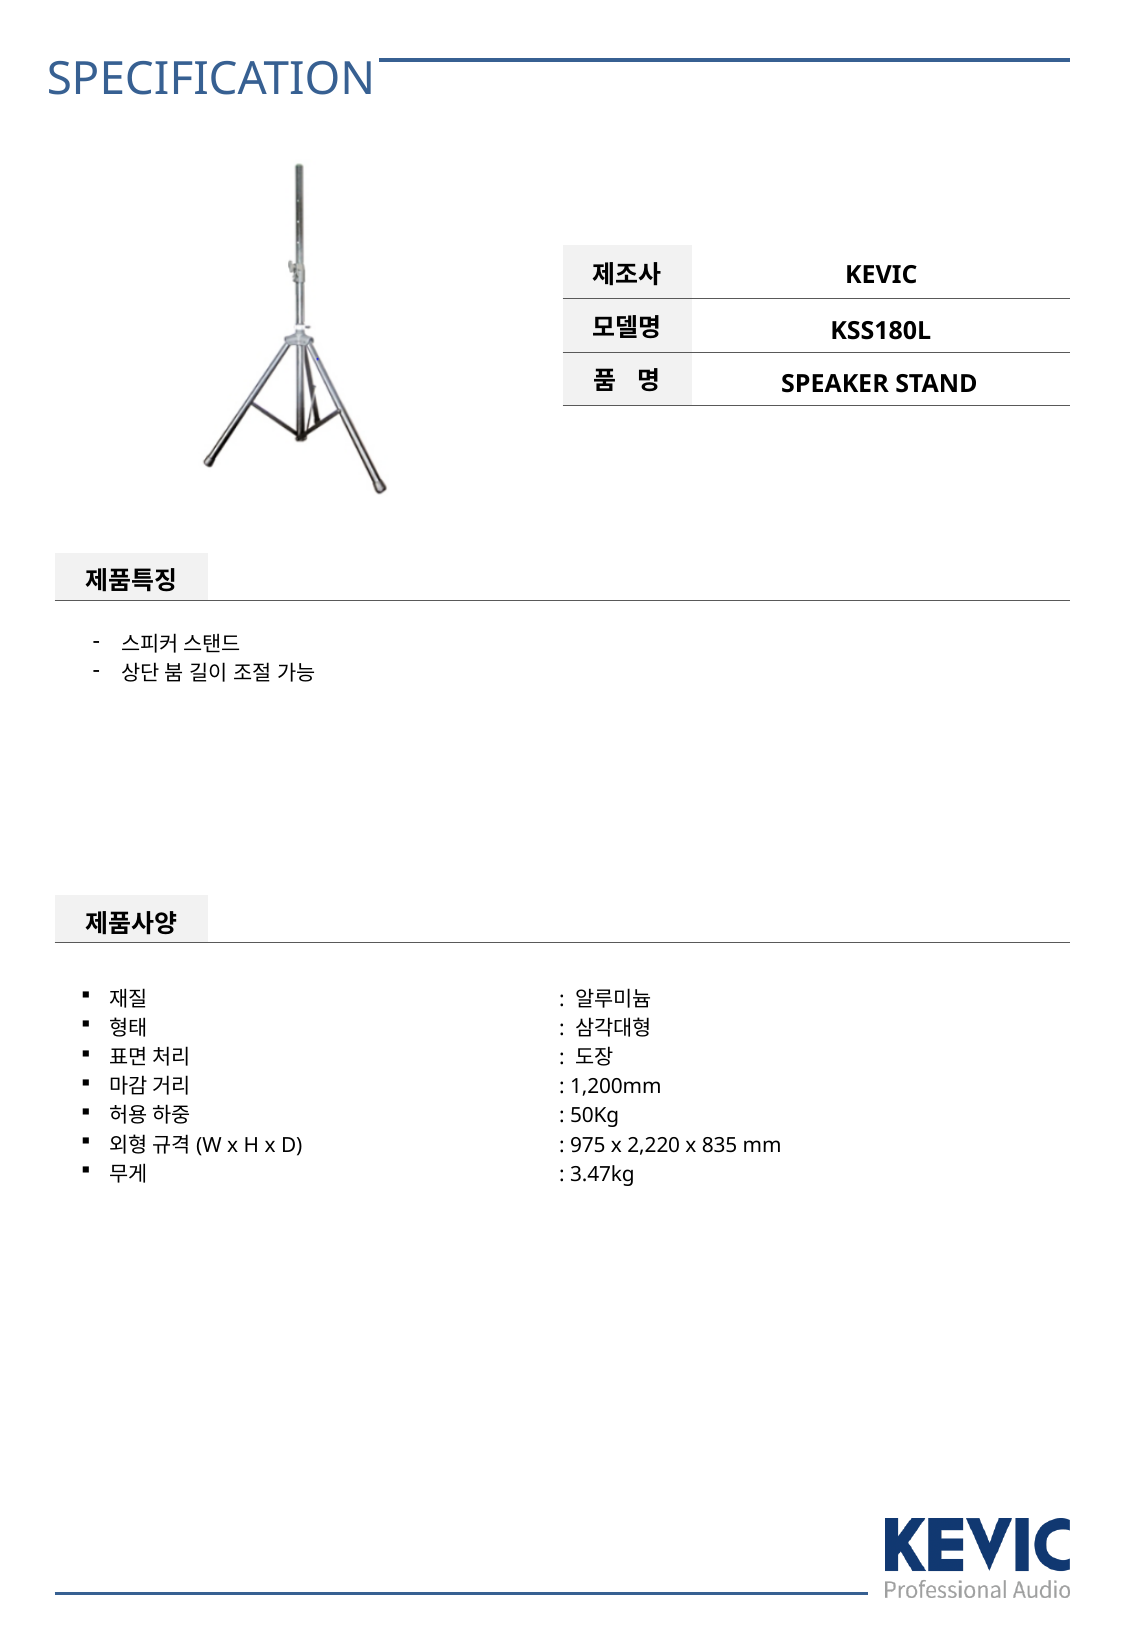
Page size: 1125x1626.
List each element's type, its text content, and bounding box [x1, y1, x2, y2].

picture [885, 1518, 1070, 1598]
list 스피커 스탠드 상단 붐 길이 조절 가능 [78, 623, 1047, 872]
list KSS180L [692, 298, 1070, 352]
list SPEAKER STAND [691, 351, 1069, 405]
picture [184, 149, 401, 499]
list 재질 : 알루미늄 형태 : 삼각대형 표면 처리 : 도장 마감 거리 : 1,200mm 허용 하중 : 50Kg 외형 규격(W x H x D) : 975 x 2,220 x 835 mm 무게 : 3.47kg [66, 977, 1035, 1593]
